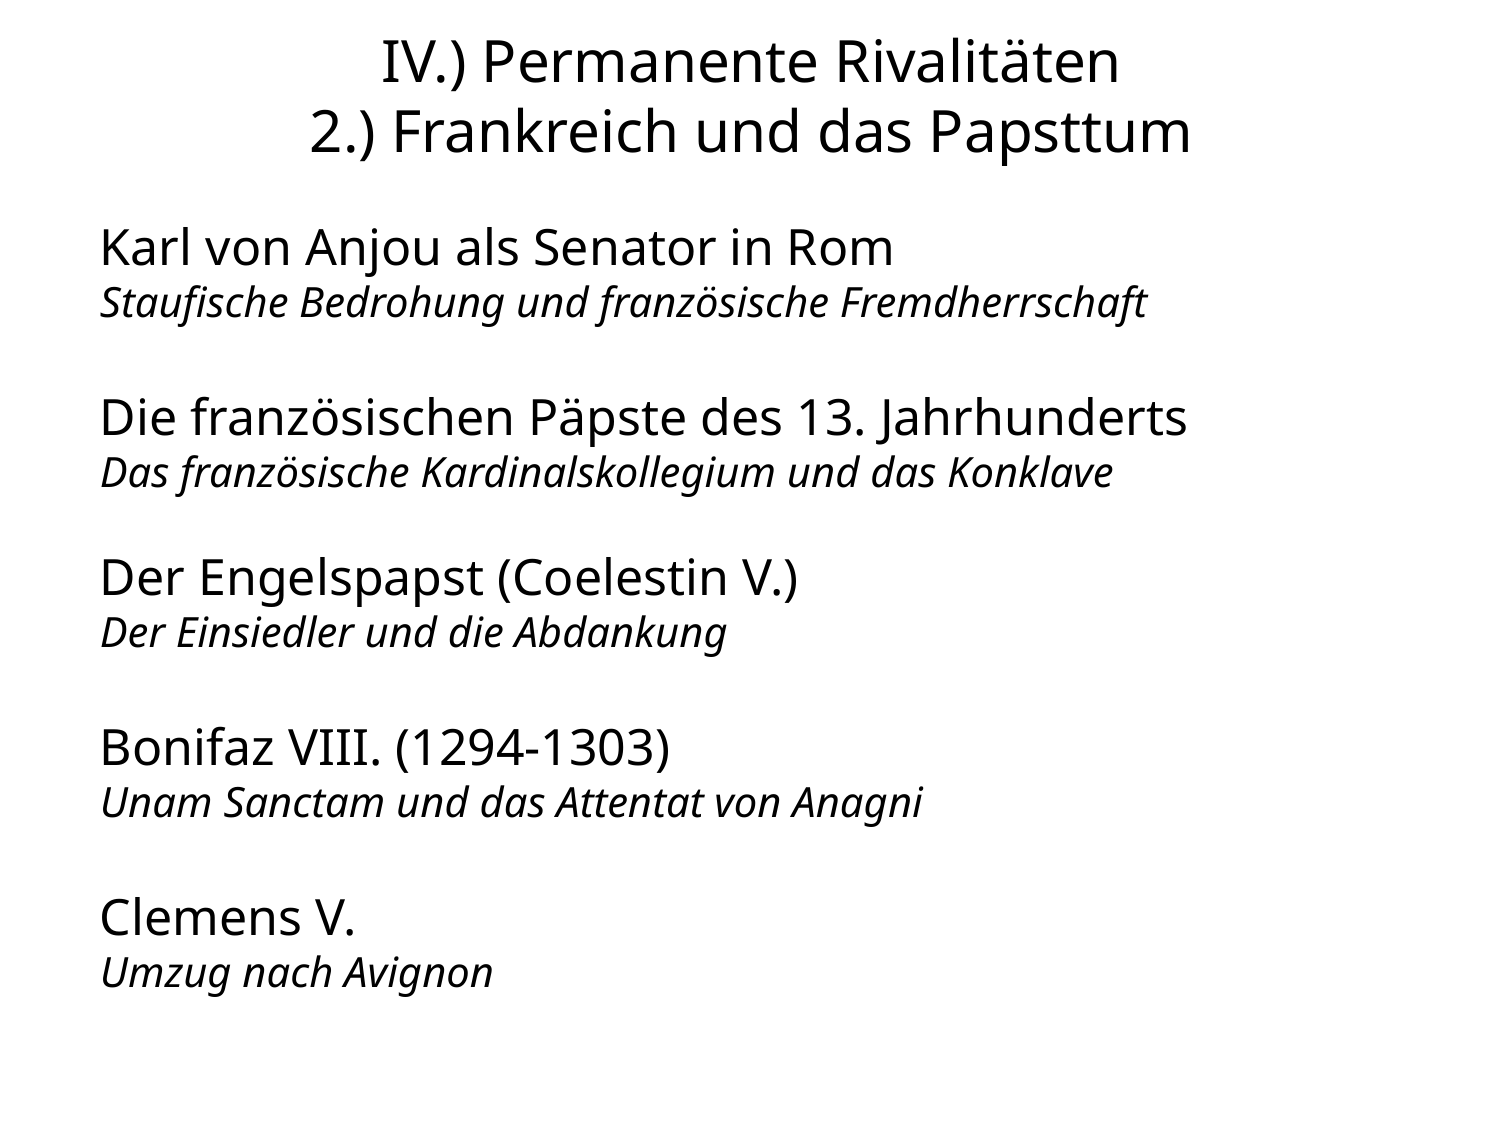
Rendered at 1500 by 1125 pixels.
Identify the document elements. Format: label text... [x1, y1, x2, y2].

text_box Karl von Anjou als Senator in Rom Staufische Bedrohung und französische Fremdherrschaft Die französischen Päpste des 13. Jahrhunderts Das französische Kardinalskollegium und das Konklave Der Engelspapst (Coelestin V.) Der Einsiedler und die Abdankung Bonifaz VIII. (1294-1303) Unam Sanctam und das Attentat von Anagni Clemens V. Umzug nach Avignon [85, 208, 1211, 1113]
title IV.) Permanente Rivalitäten 2.) Frankreich und das Papsttum [76, 0, 1428, 188]
